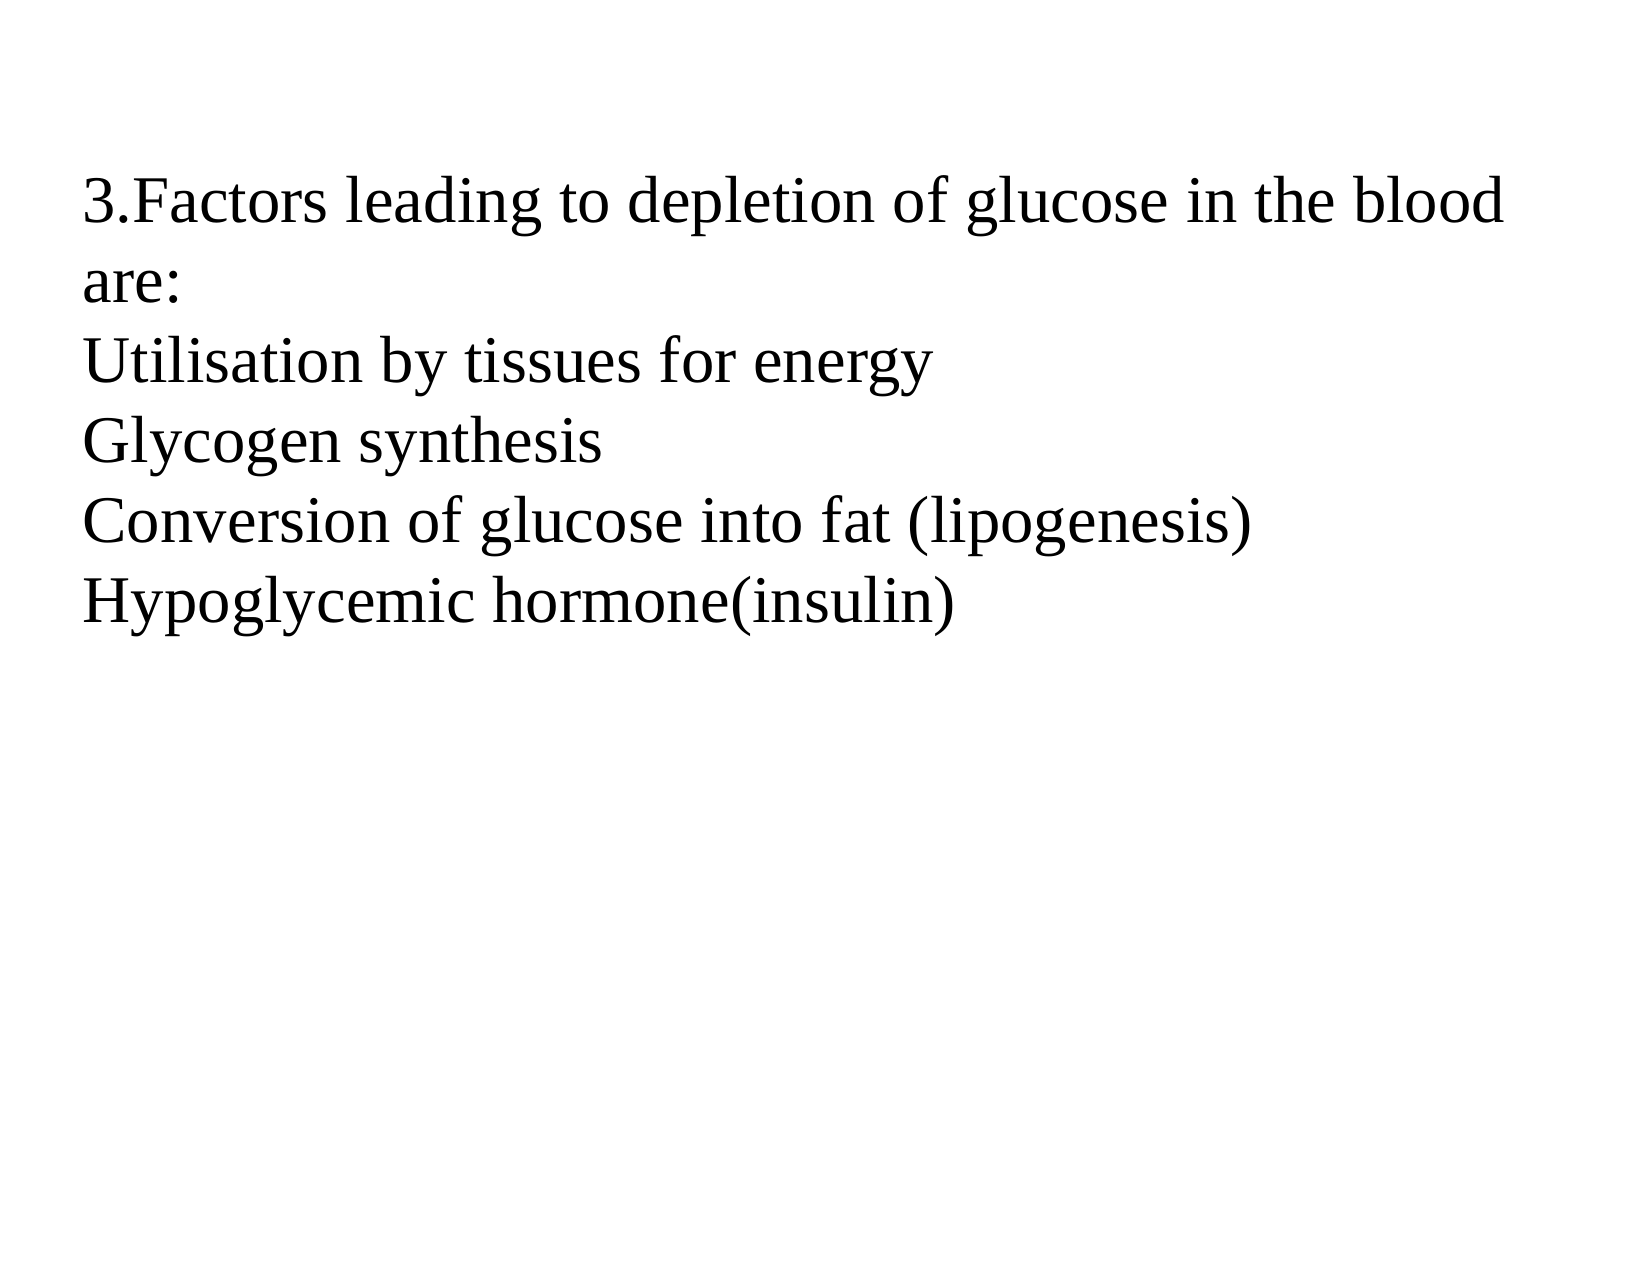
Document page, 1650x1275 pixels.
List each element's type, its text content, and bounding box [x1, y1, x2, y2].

list 3.Factors leading to depletion of glucose in the blood are: Utilisation by tissues for energy Glycogen synthesis Conversion of glucose into fat (lipogenesis) Hypoglycemic hormone(insulin) [82, 155, 1568, 641]
